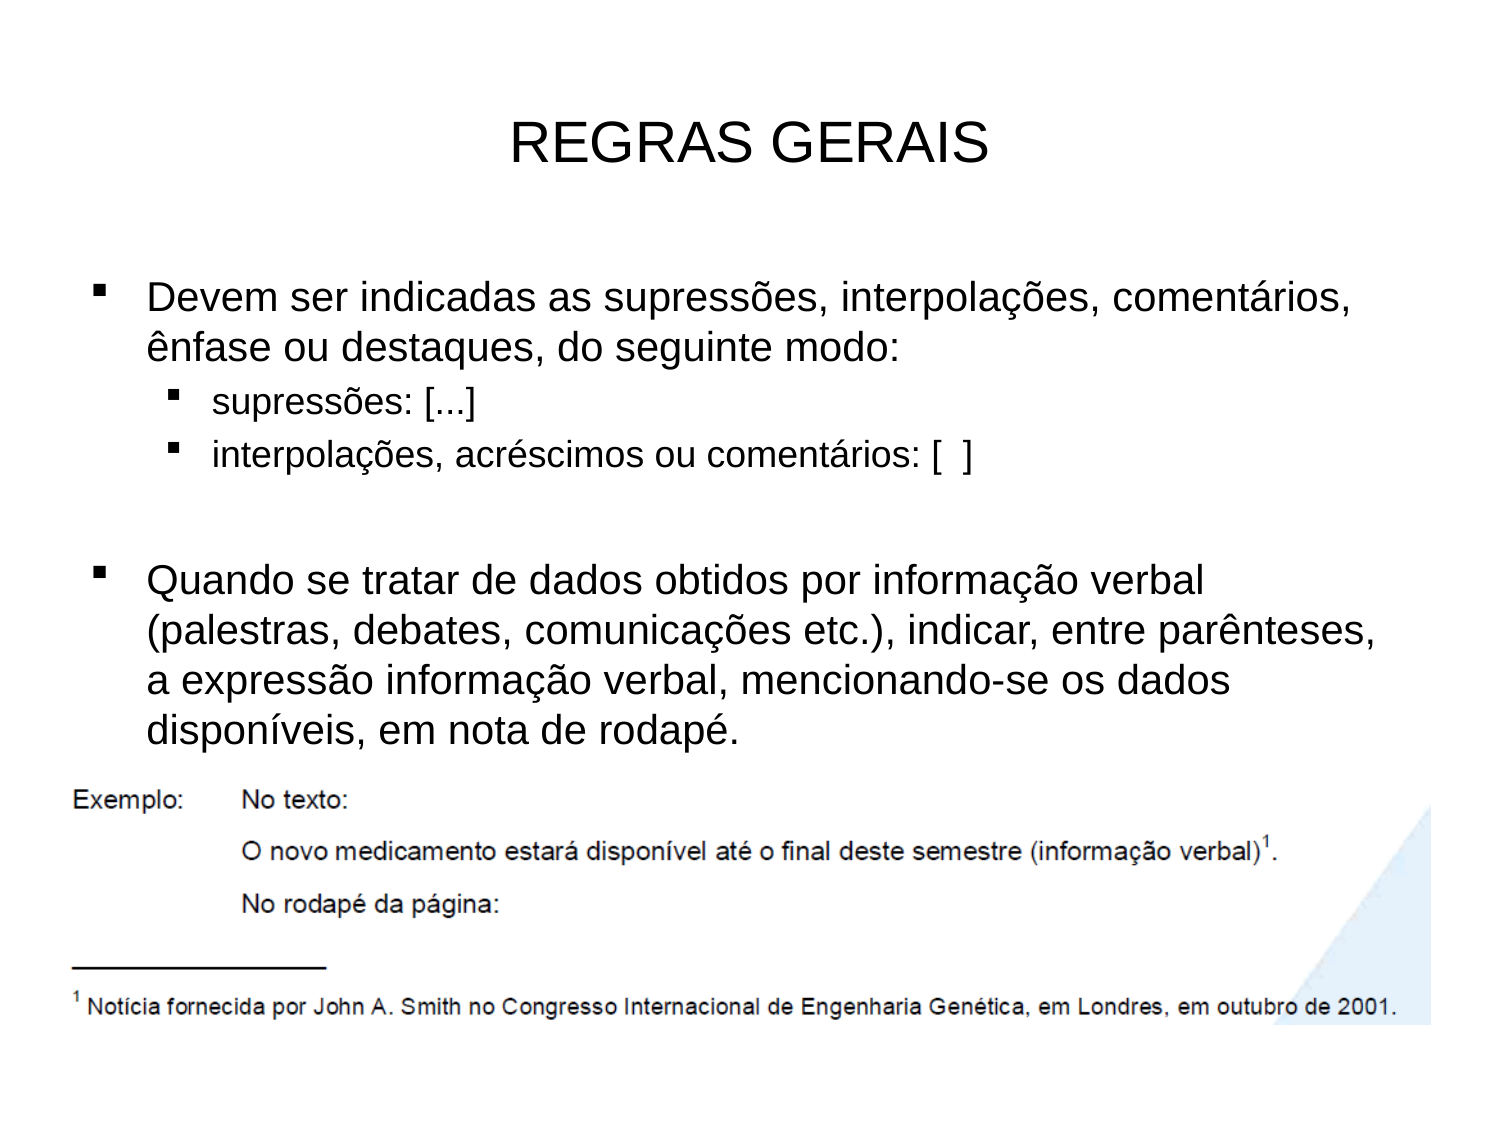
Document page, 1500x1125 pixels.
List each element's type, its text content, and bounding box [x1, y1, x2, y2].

title REGRAS GERAIS [74, 44, 1426, 233]
list Devem ser indicadas as supressões, interpolações, comentários, ênfase ou destaques, do seguinte modo: supressões: [...] interpolações, acréscimos ou comentários: [ ] Quando se tratar de dados obtidos por informação verbal (palestras, debates, comunicações etc.), indicar, entre parênteses, a expressão informação verbal, mencionando-se os dados disponíveis, em nota de rodapé. [74, 262, 1426, 773]
picture [62, 774, 1431, 1026]
